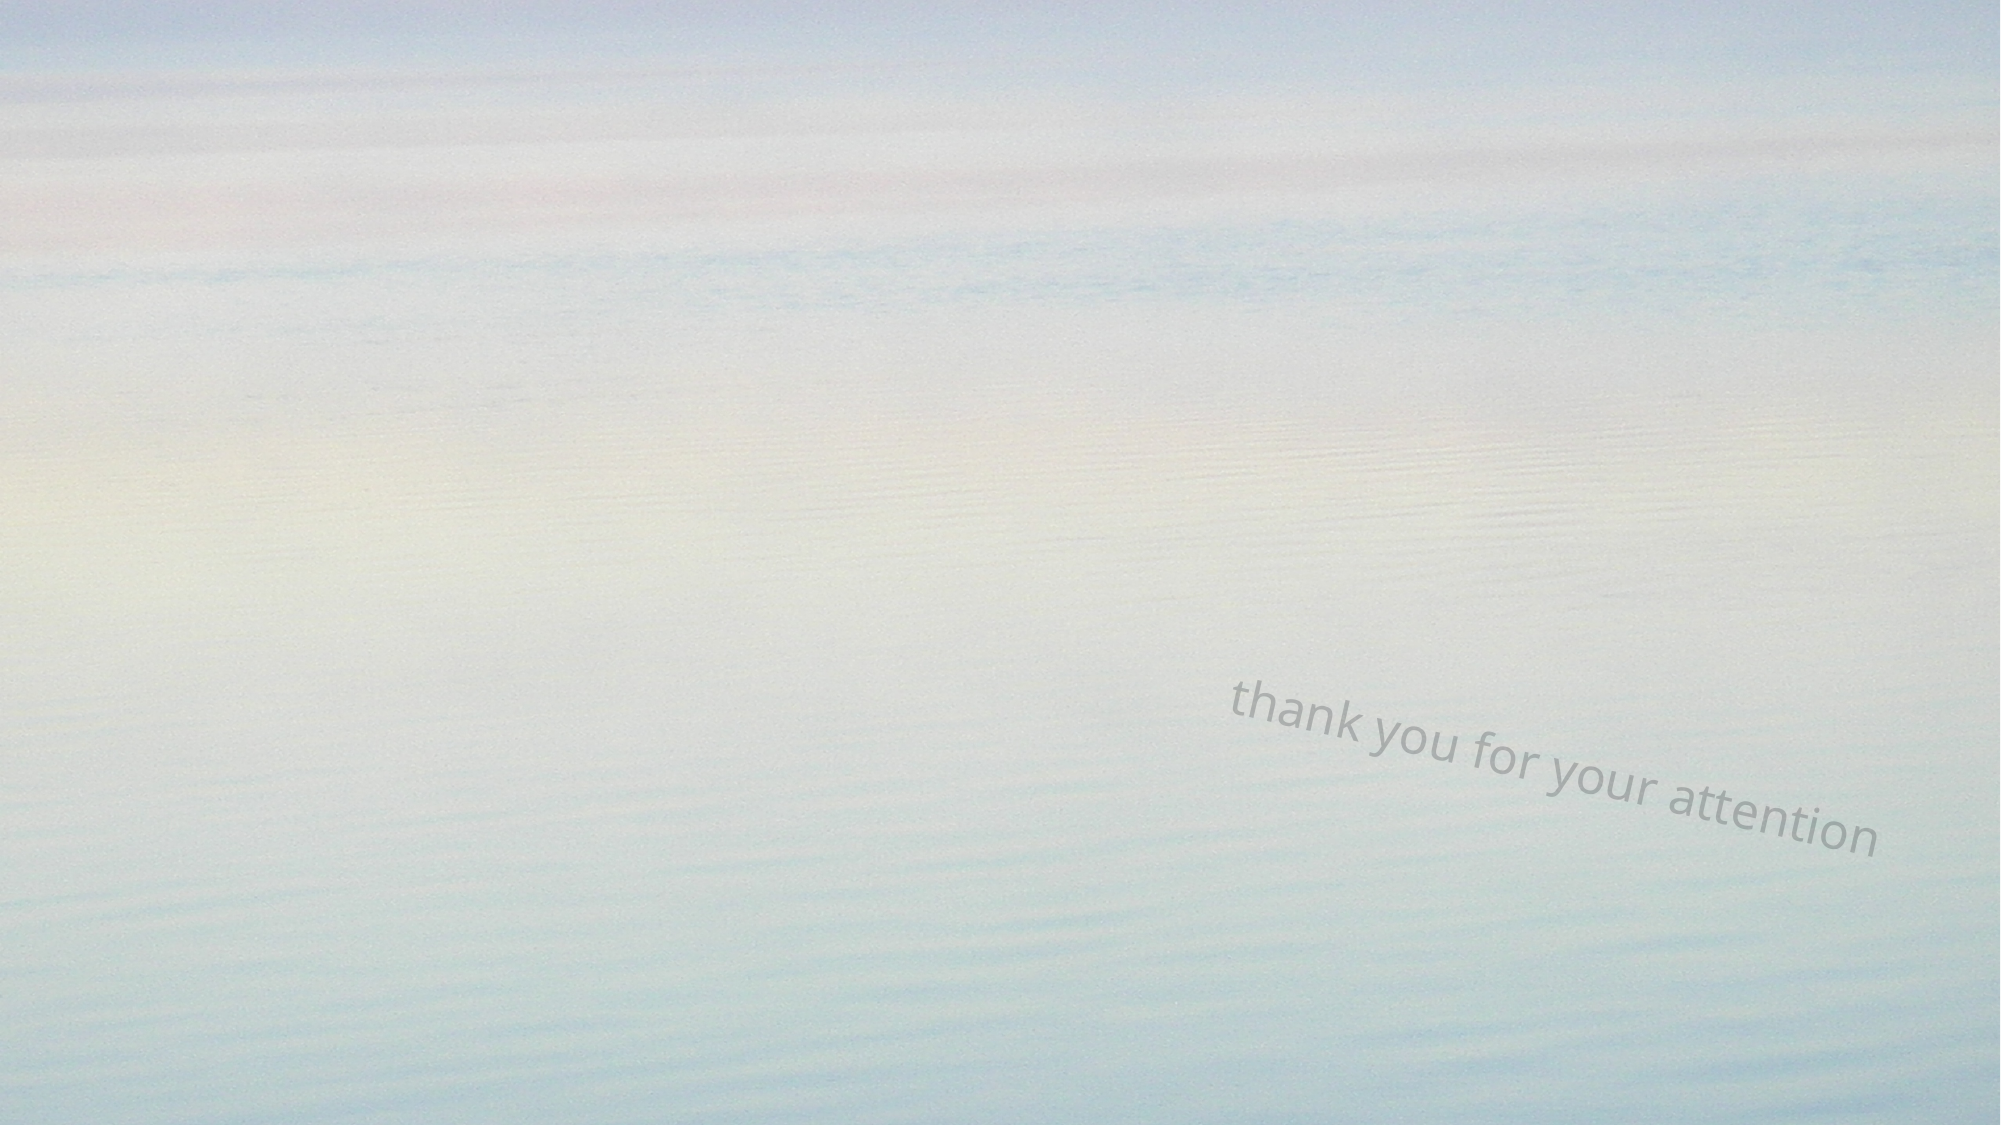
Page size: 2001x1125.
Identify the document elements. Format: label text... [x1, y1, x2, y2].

text_box thank you for your attention [1209, 653, 1904, 880]
picture [0, 0, 2001, 1125]
